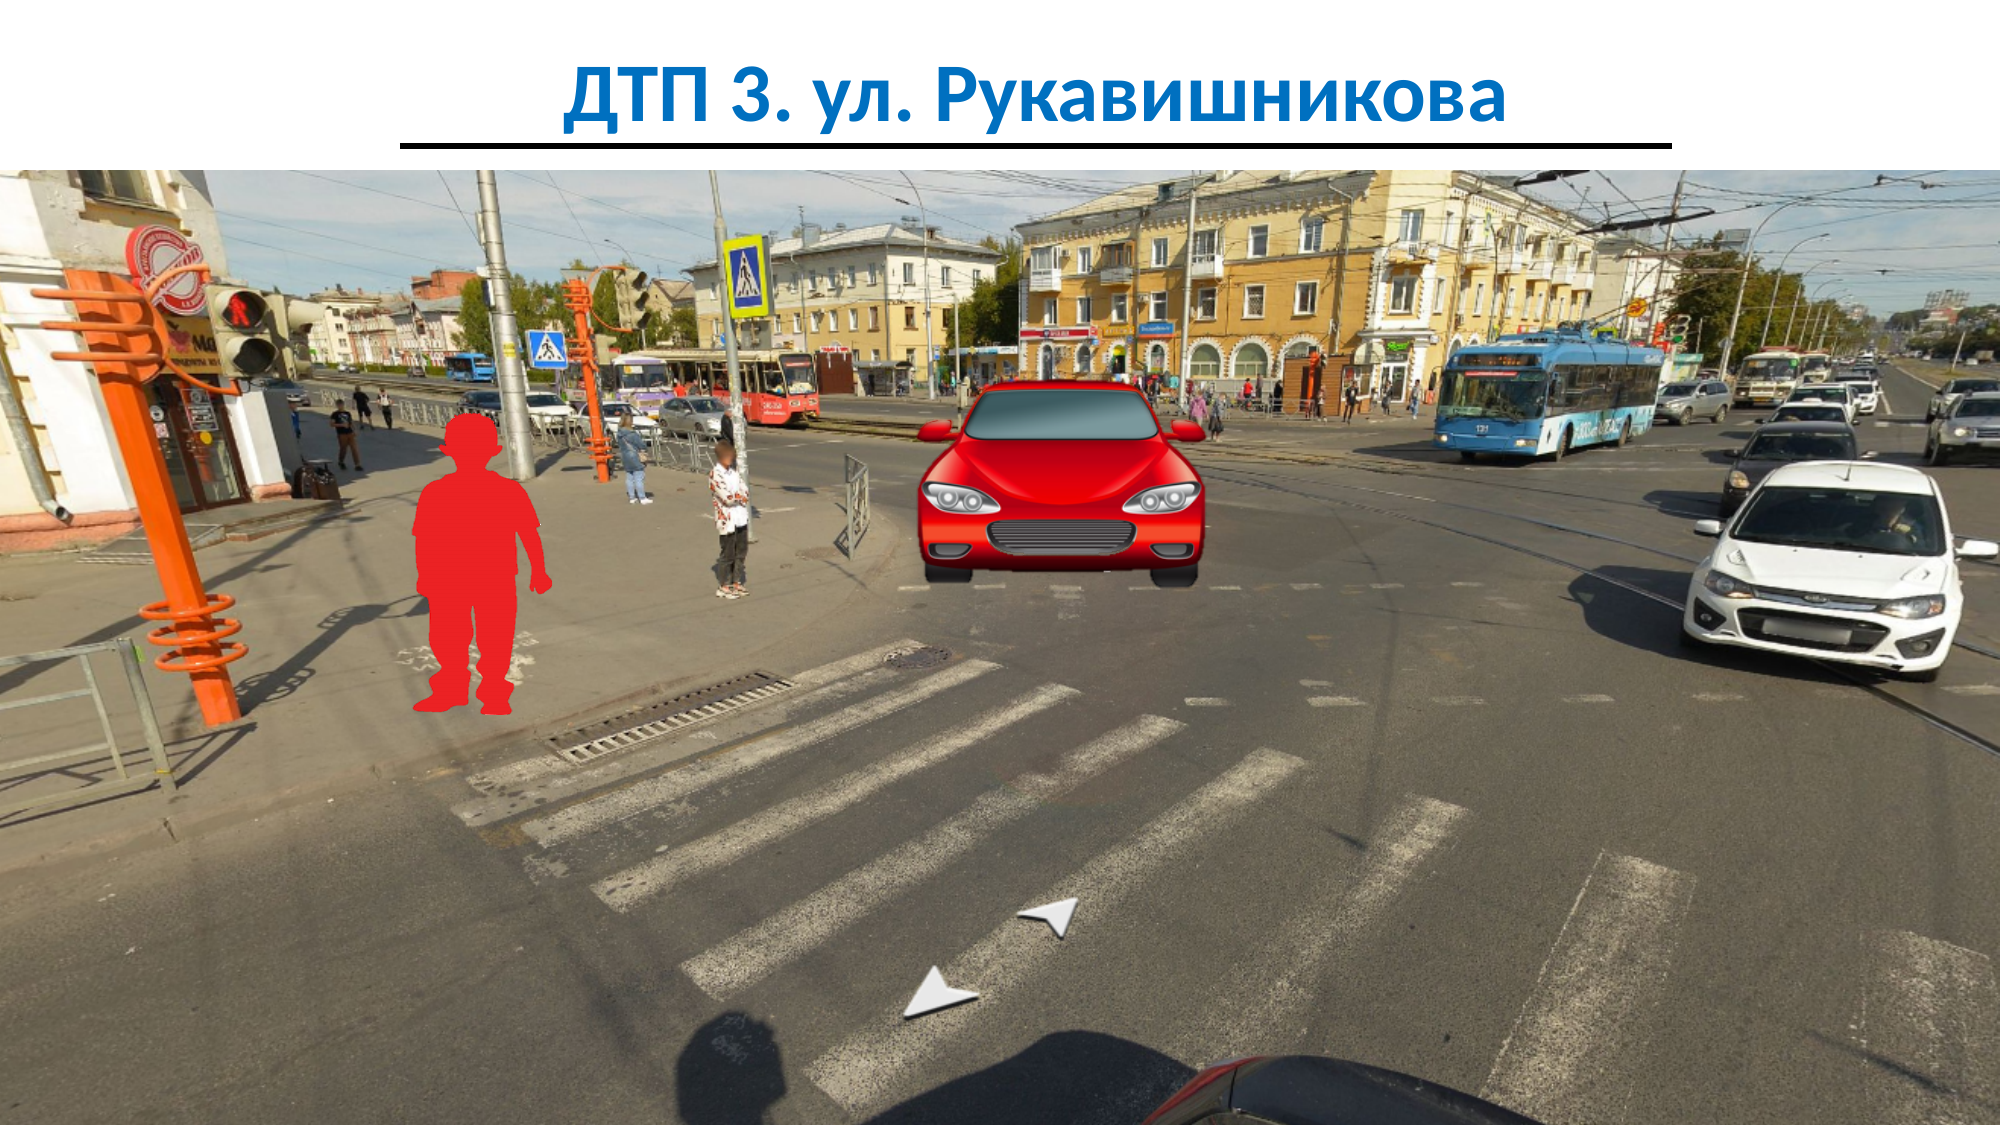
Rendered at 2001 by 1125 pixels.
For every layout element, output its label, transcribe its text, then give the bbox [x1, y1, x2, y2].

picture [0, 170, 2000, 1125]
text_box ДТП 3. ул. Рукавишникова [505, 30, 1568, 143]
